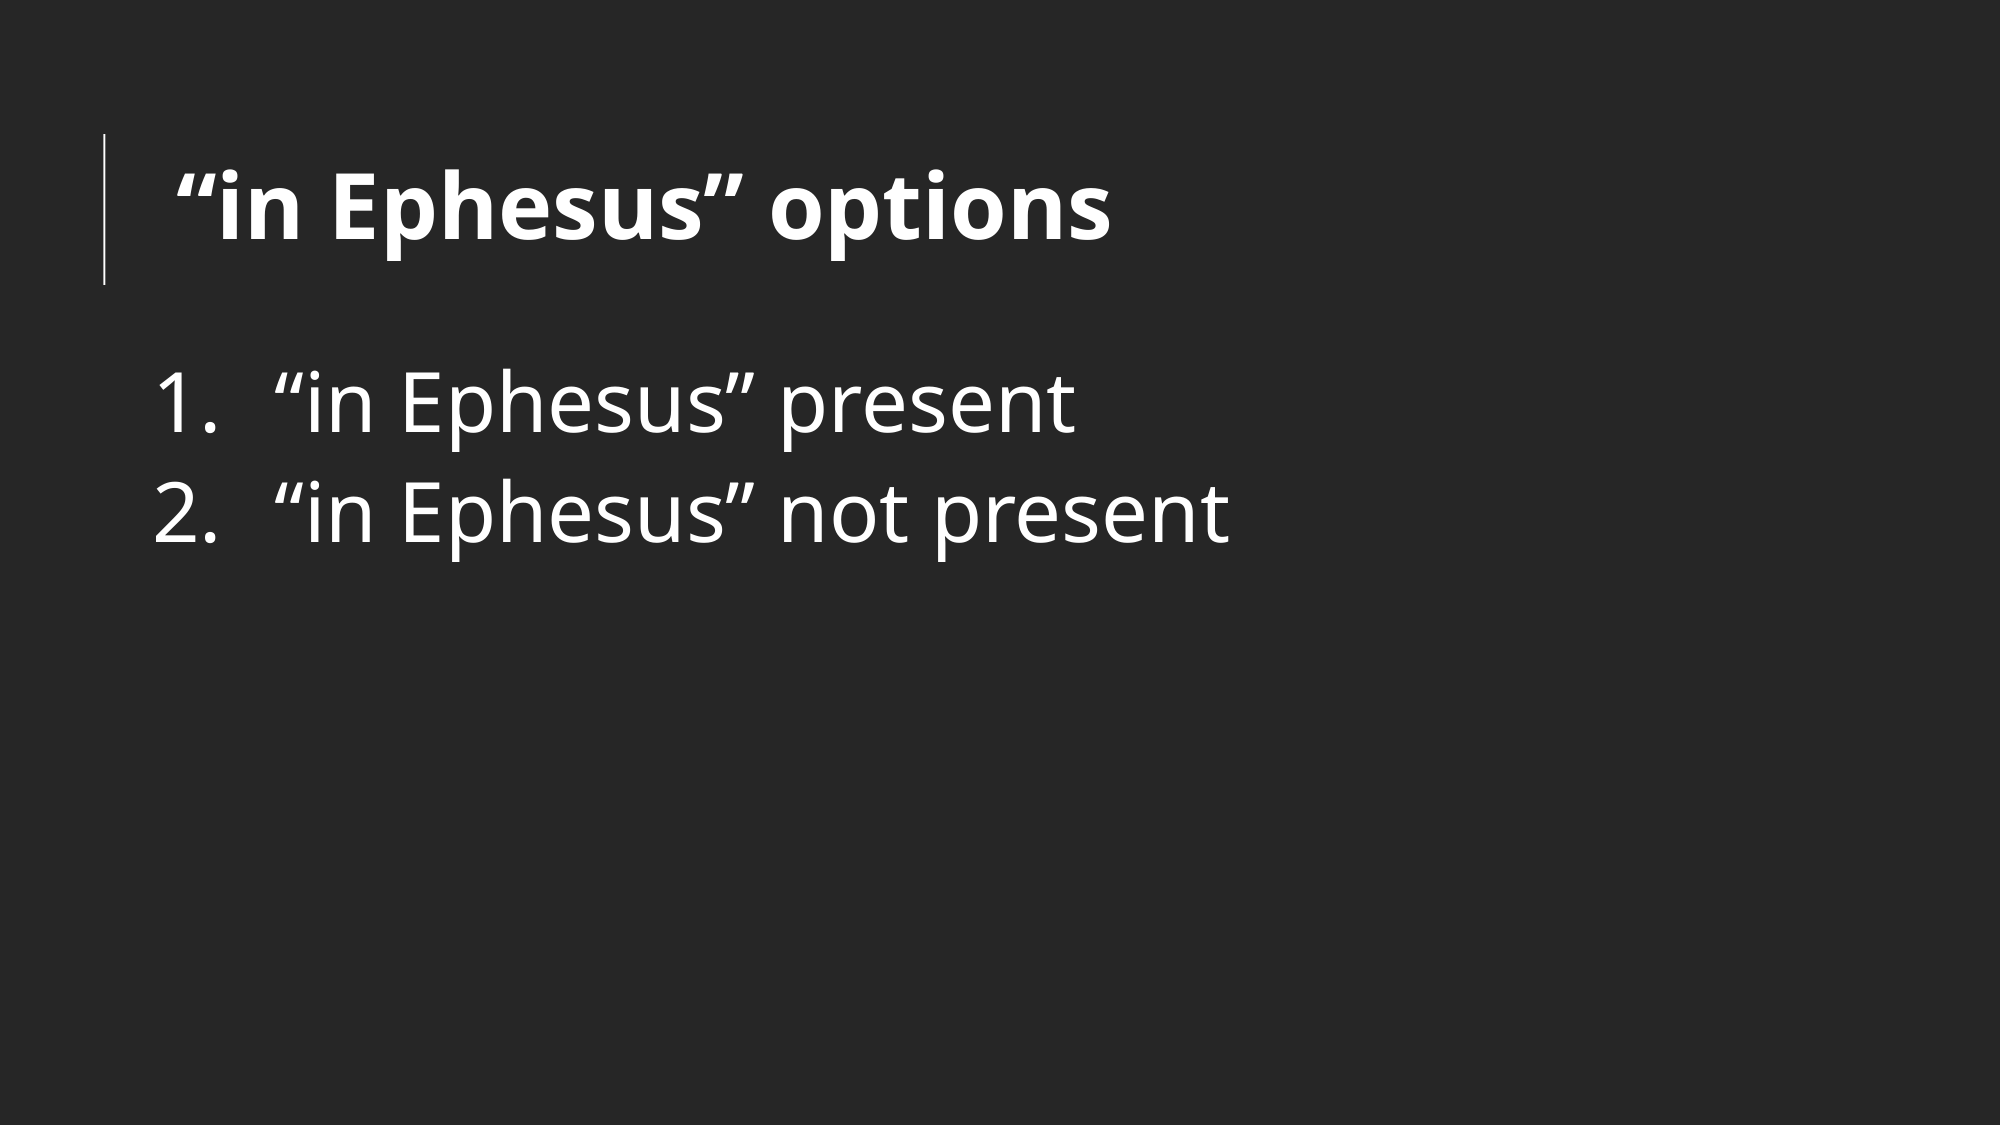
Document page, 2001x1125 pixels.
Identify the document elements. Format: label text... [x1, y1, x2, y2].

title “in Ephesus” options [137, 101, 1863, 319]
picture [102, 134, 107, 285]
list “in Ephesus” present “in Ephesus” not present [137, 352, 1863, 1014]
